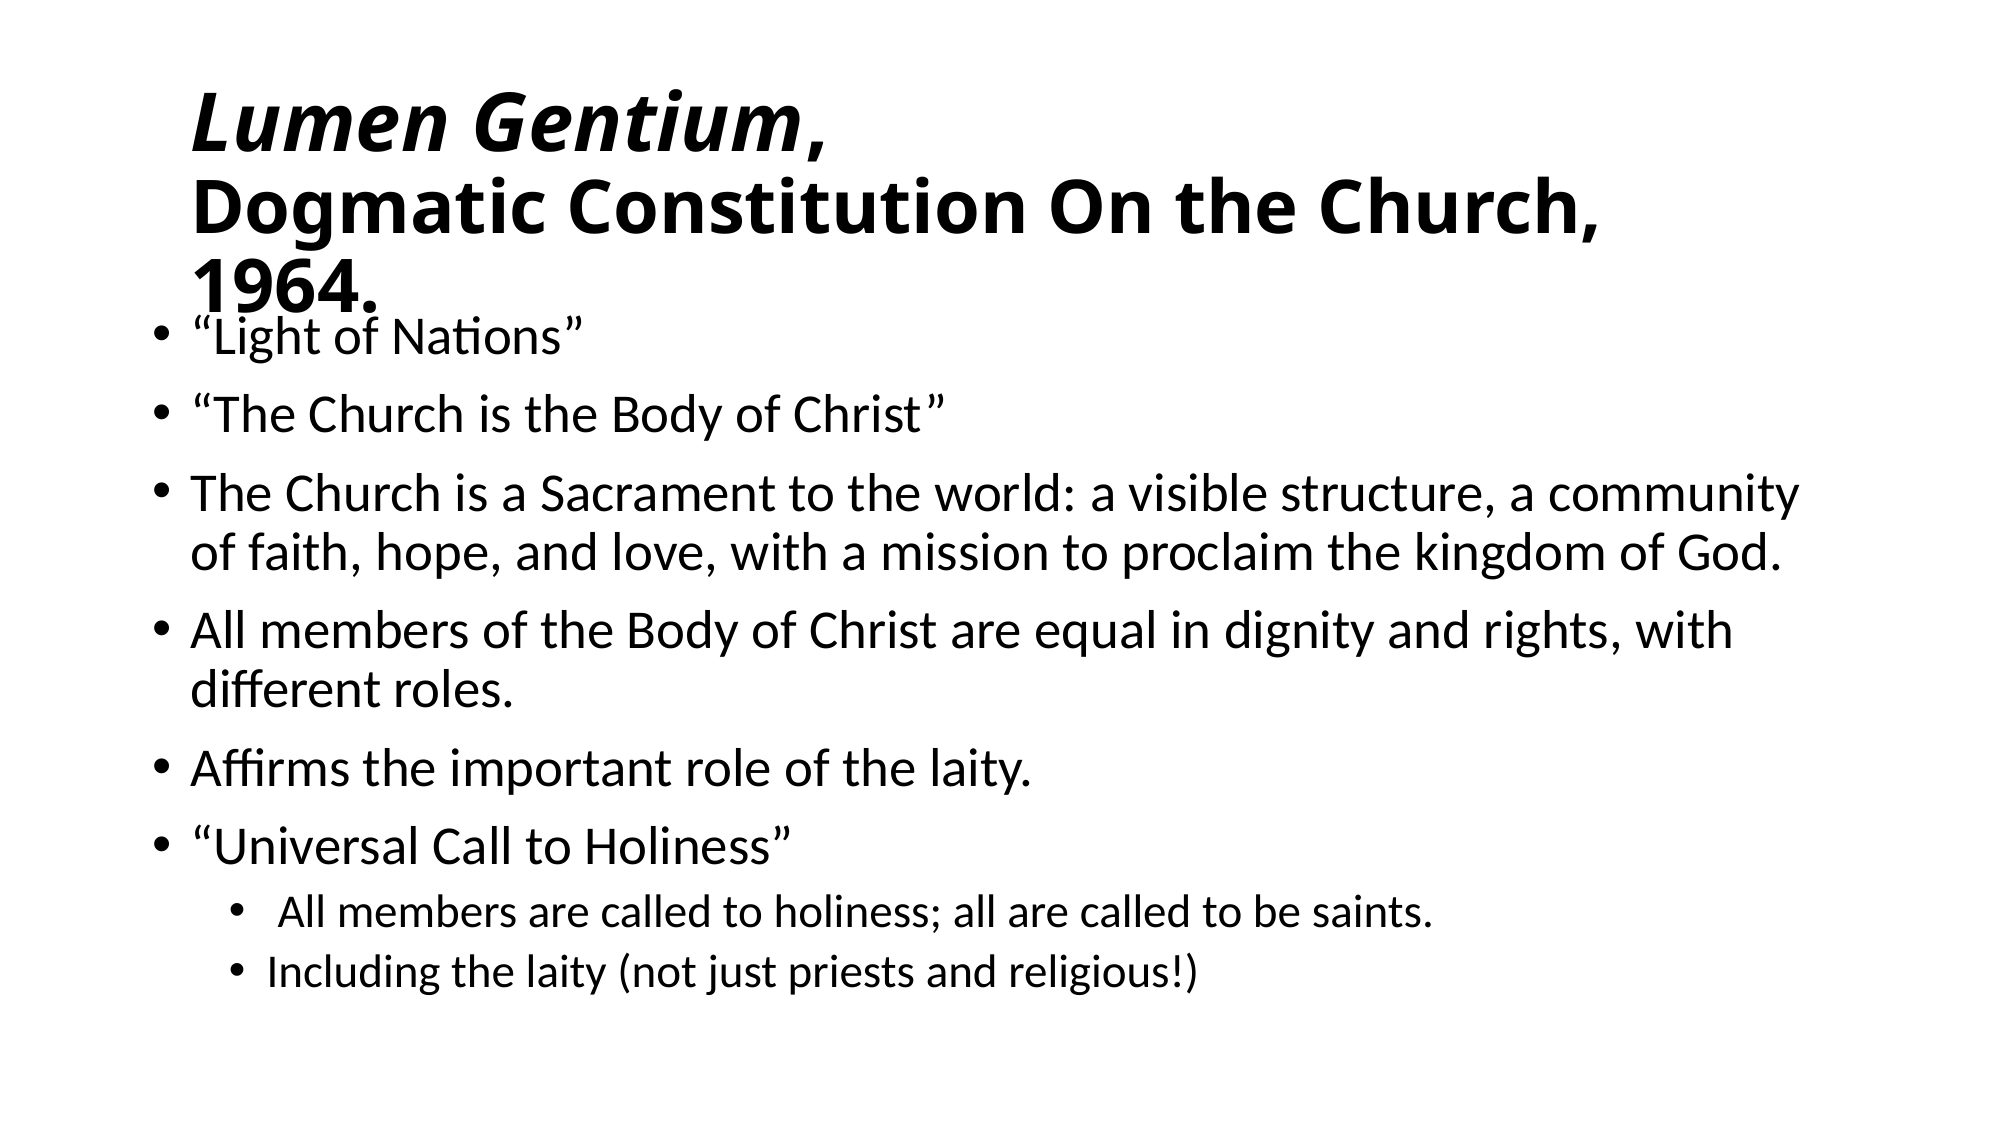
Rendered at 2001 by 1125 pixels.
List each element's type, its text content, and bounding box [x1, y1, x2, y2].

list “Light of Nations” “The Church is the Body of Christ” The Church is a Sacrament to the world: a visible structure, a community of faith, hope, and love, with a mission to proclaim the kingdom of God. All members of the Body of Christ are equal in dignity and rights, with different roles. Affirms the important role of the laity. “Universal Call to Holiness” All members are called to holiness; all are called to be saints. Including the laity (not just priests and religious!) [137, 299, 1863, 1014]
title Lumen Gentium, Dogmatic Constitution On the Church, 1964. [175, 73, 1826, 299]
